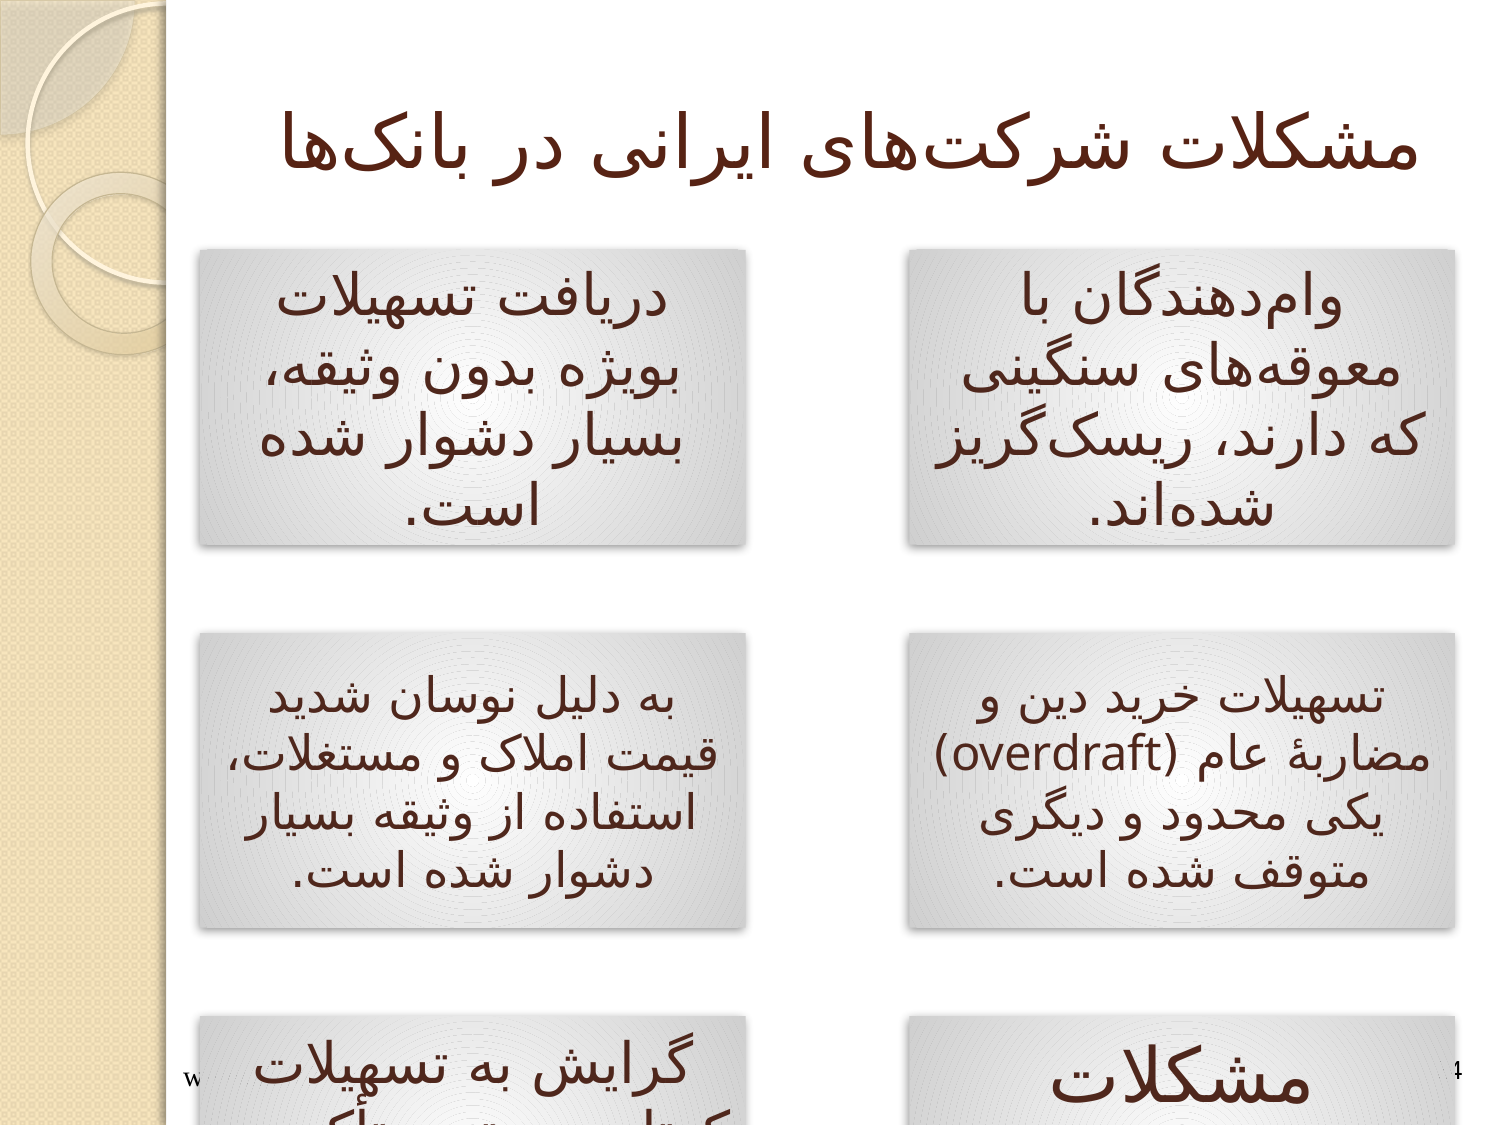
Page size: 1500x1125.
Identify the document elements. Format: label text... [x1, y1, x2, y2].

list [199, 249, 1456, 901]
title مشکلات شرکت‌های ایرانی در بانک‌ها [235, 45, 1466, 233]
